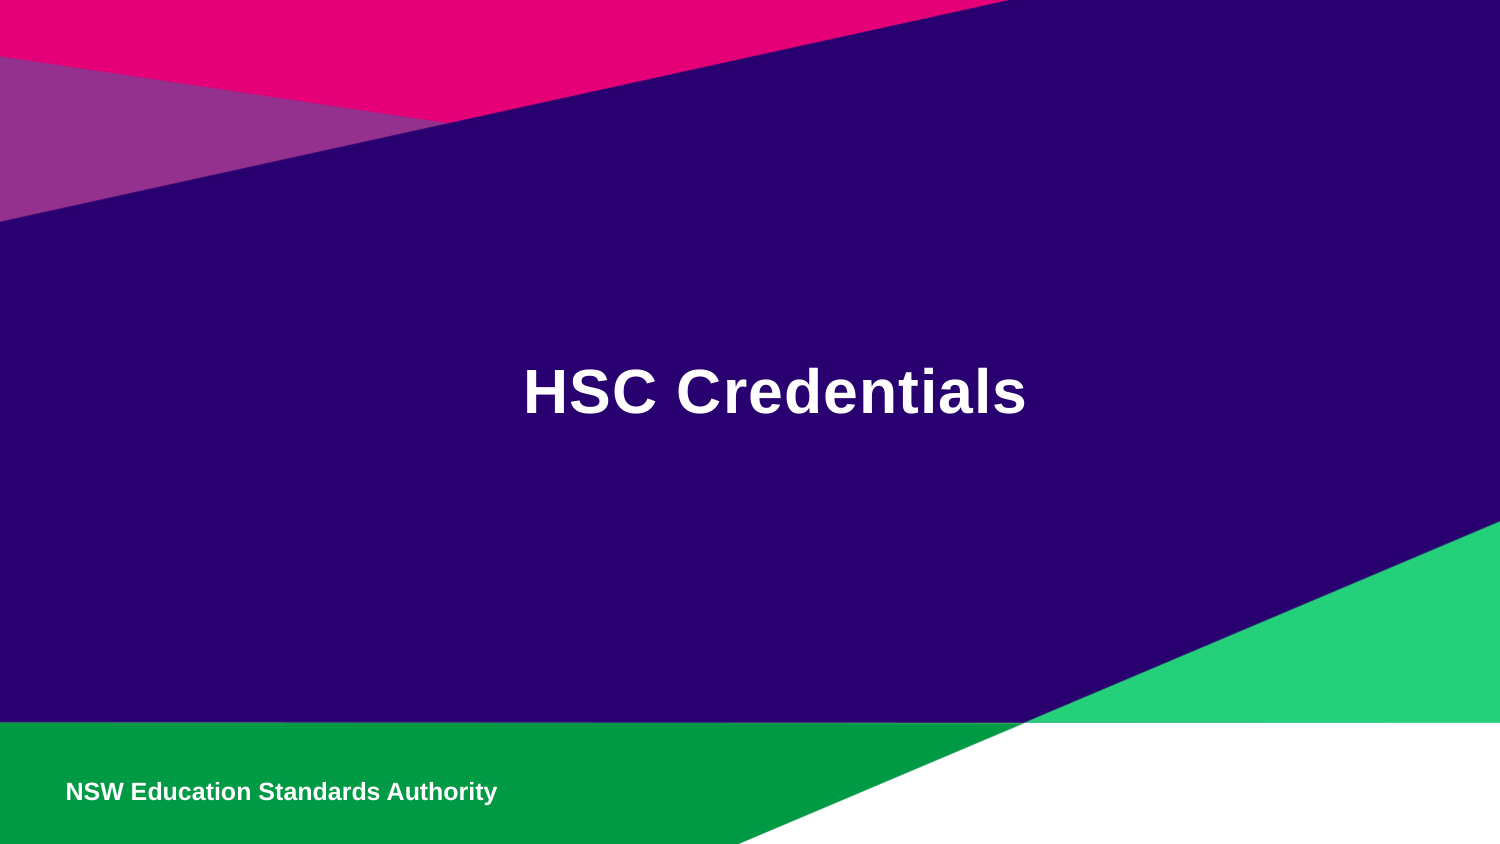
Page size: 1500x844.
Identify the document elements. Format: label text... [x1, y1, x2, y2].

picture [0, 0, 1500, 352]
list HSC Credentials [0, 352, 1500, 496]
picture [0, 496, 1500, 844]
